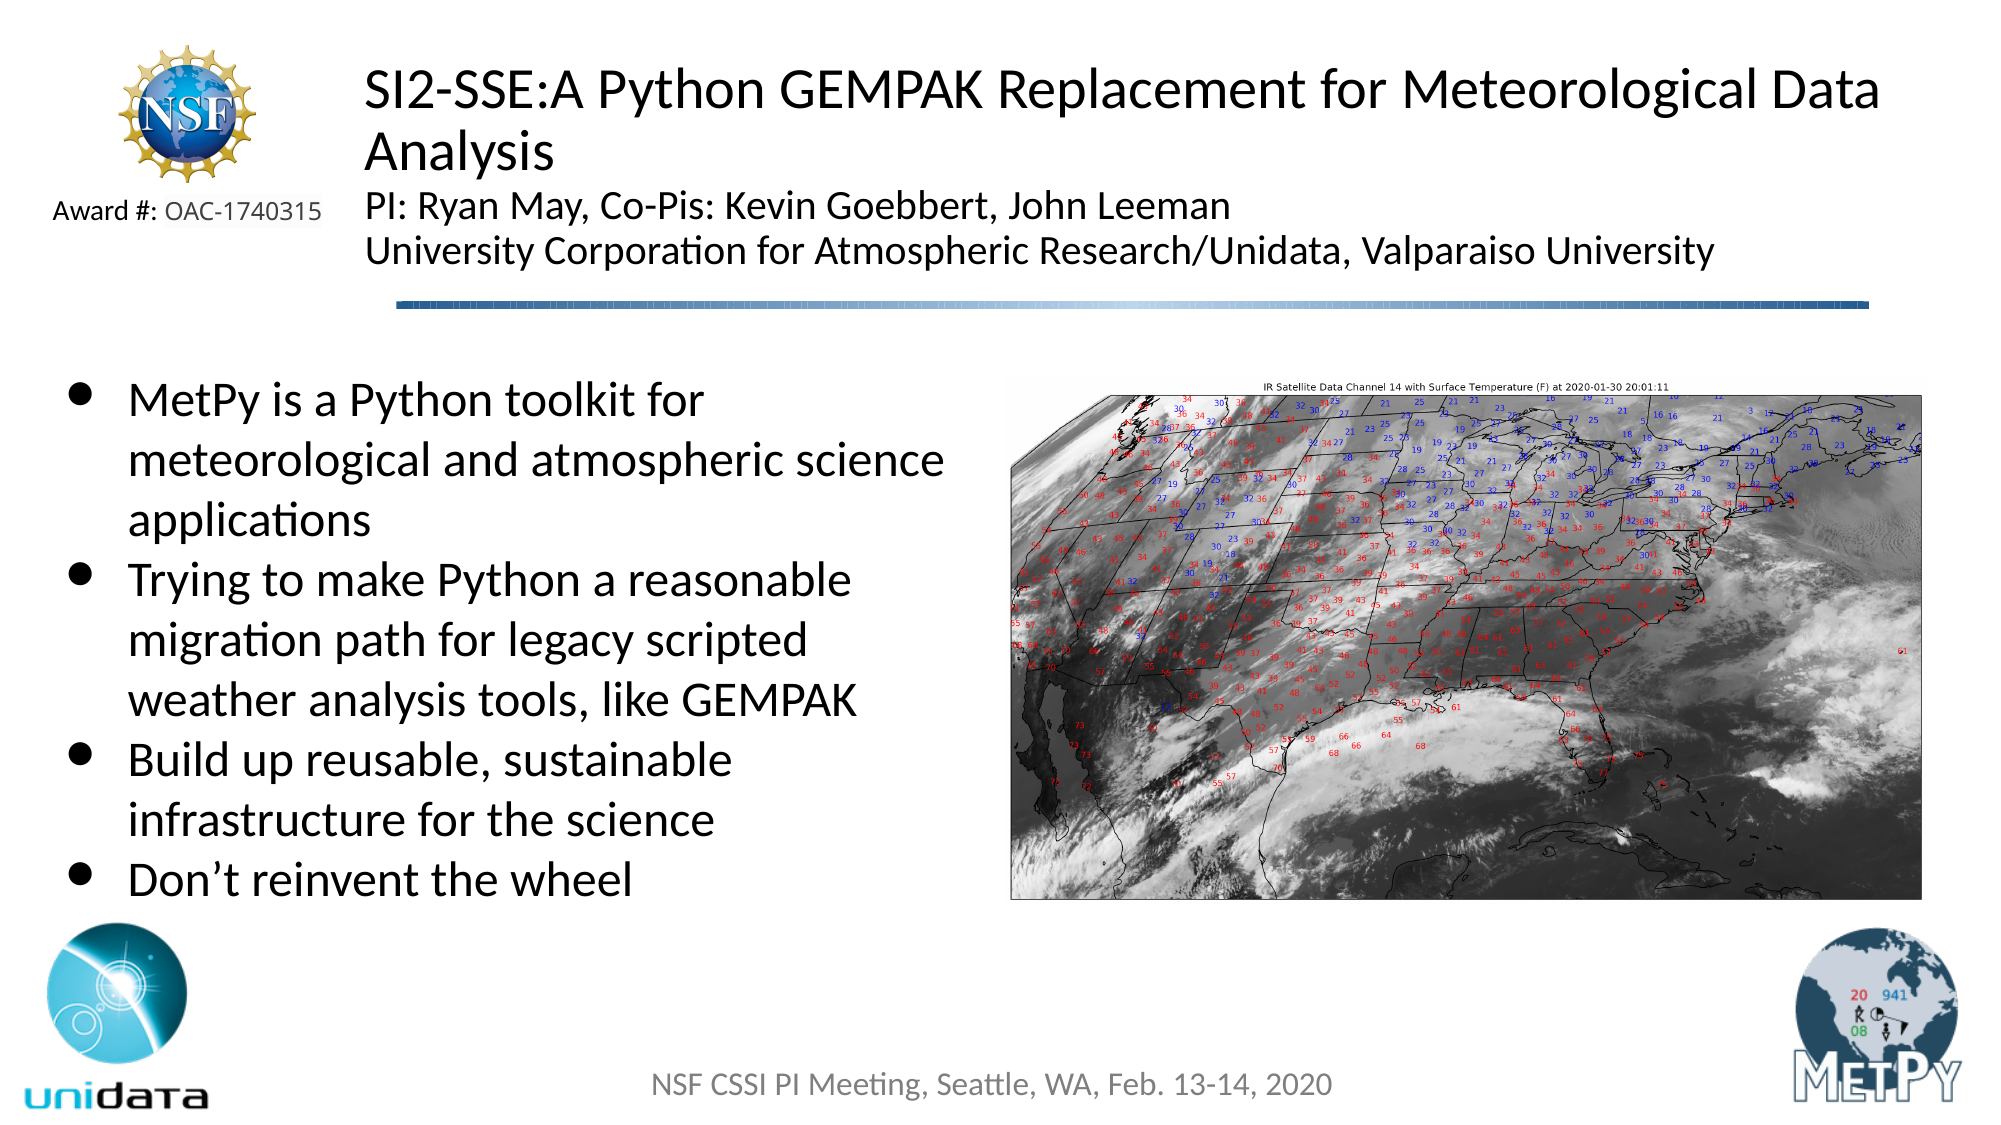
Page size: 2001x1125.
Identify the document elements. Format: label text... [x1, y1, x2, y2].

text_box NSF CSSI PI Meeting, Seattle, WA, Feb. 13-14, 2020 [636, 1054, 1364, 1110]
text_box [396, 301, 1869, 309]
picture [1782, 921, 1972, 1111]
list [116, 42, 258, 185]
text_box MetPy is a Python toolkit for meteorological and atmospheric science applications Trying to make Python a reasonable migration path for legacy scripted weather analysis tools, like GEMPAK Build up reusable, sustainable infrastructure for the science Don’t reinvent the wheel [37, 351, 979, 905]
picture [21, 921, 211, 1111]
title SI2-SSE:A Python GEMPAK Replacement for Meteorological Data Analysis PI: Ryan May, Co-Pis: Kevin Goebbert, John Leeman University Corporation for Atmospheric Research/Unidata, Valparaiso University [349, 42, 1972, 289]
picture [1004, 377, 1927, 905]
text_box Award #: OAC-1740315 [37, 184, 350, 235]
